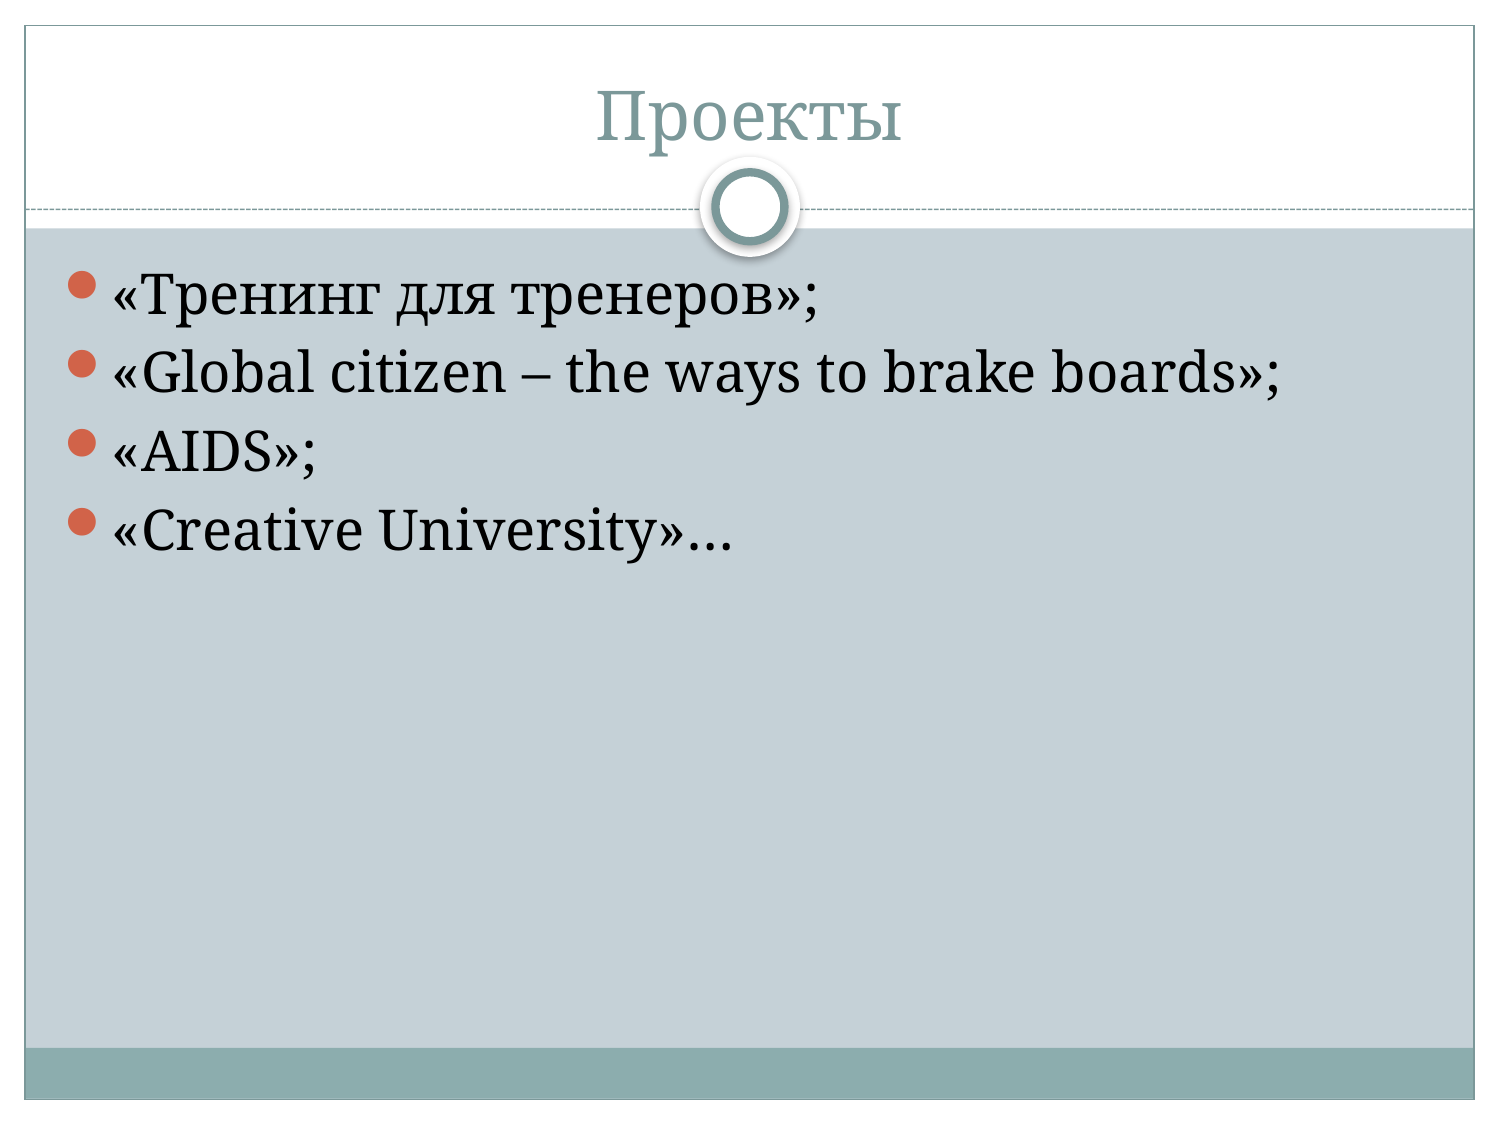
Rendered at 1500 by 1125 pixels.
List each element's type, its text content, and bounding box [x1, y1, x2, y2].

list «Тренинг для тренеров»; «Global citizen – the ways to brake boards»; «AIDS»; «Creative University»… [49, 250, 1445, 1001]
title Проекты [49, 37, 1450, 162]
